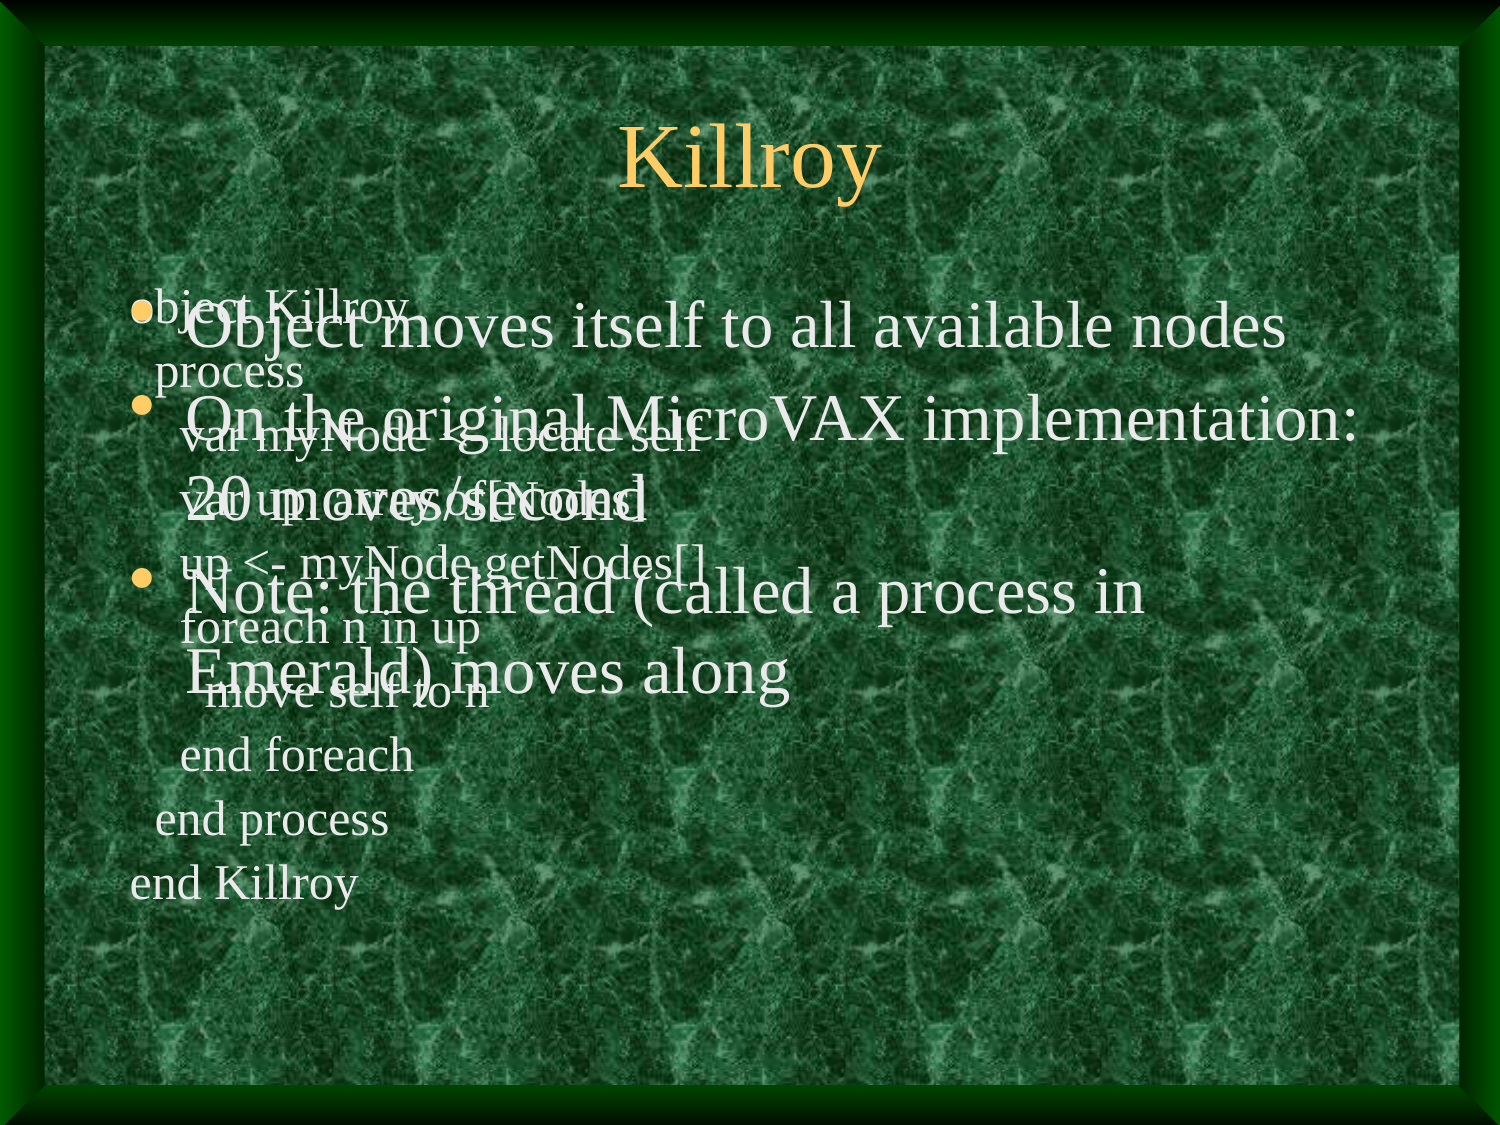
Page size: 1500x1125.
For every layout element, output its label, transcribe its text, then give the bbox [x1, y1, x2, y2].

list Object moves itself to all available nodes On the original MicroVAX implementation: 20 moves/second Note: the thread (called a process in Emerald) moves along [114, 272, 1390, 949]
picture [44, 46, 1460, 1085]
title Killroy [112, 57, 1388, 246]
